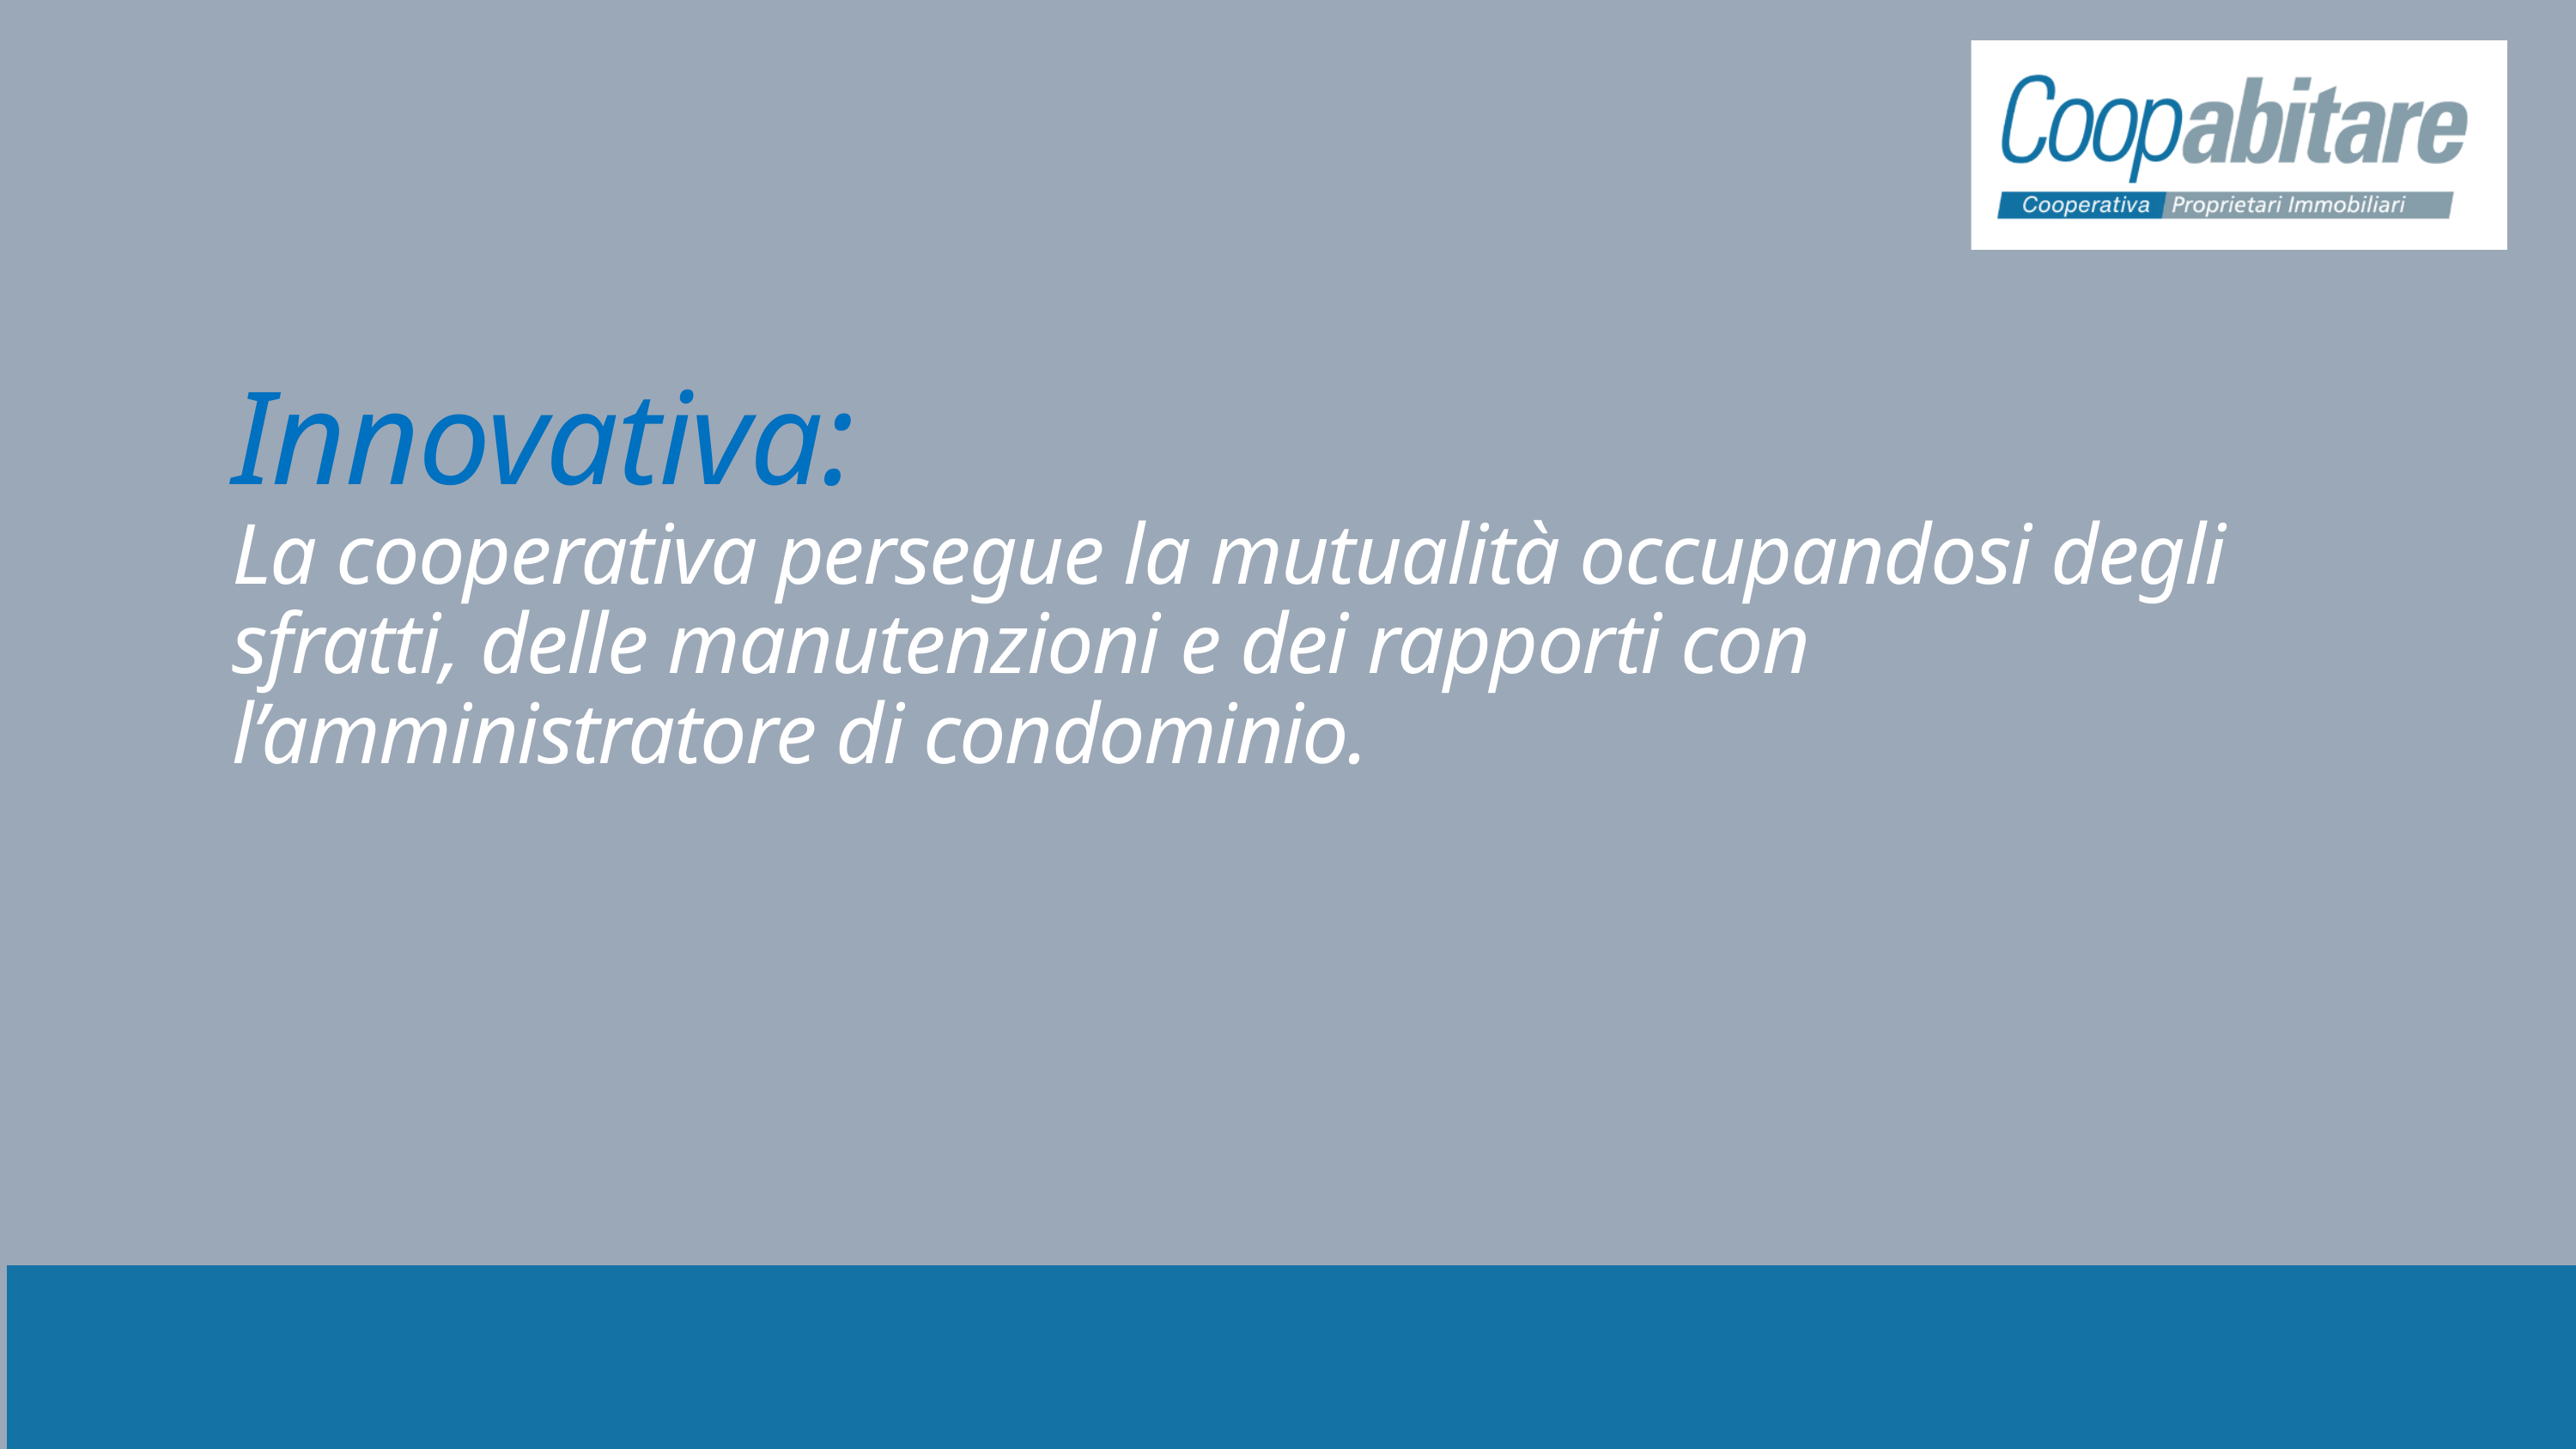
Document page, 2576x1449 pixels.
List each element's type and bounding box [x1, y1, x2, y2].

text_box [0, 0, 2576, 1449]
text_box [6, 1264, 2576, 1449]
text_box [231, 160, 2358, 983]
